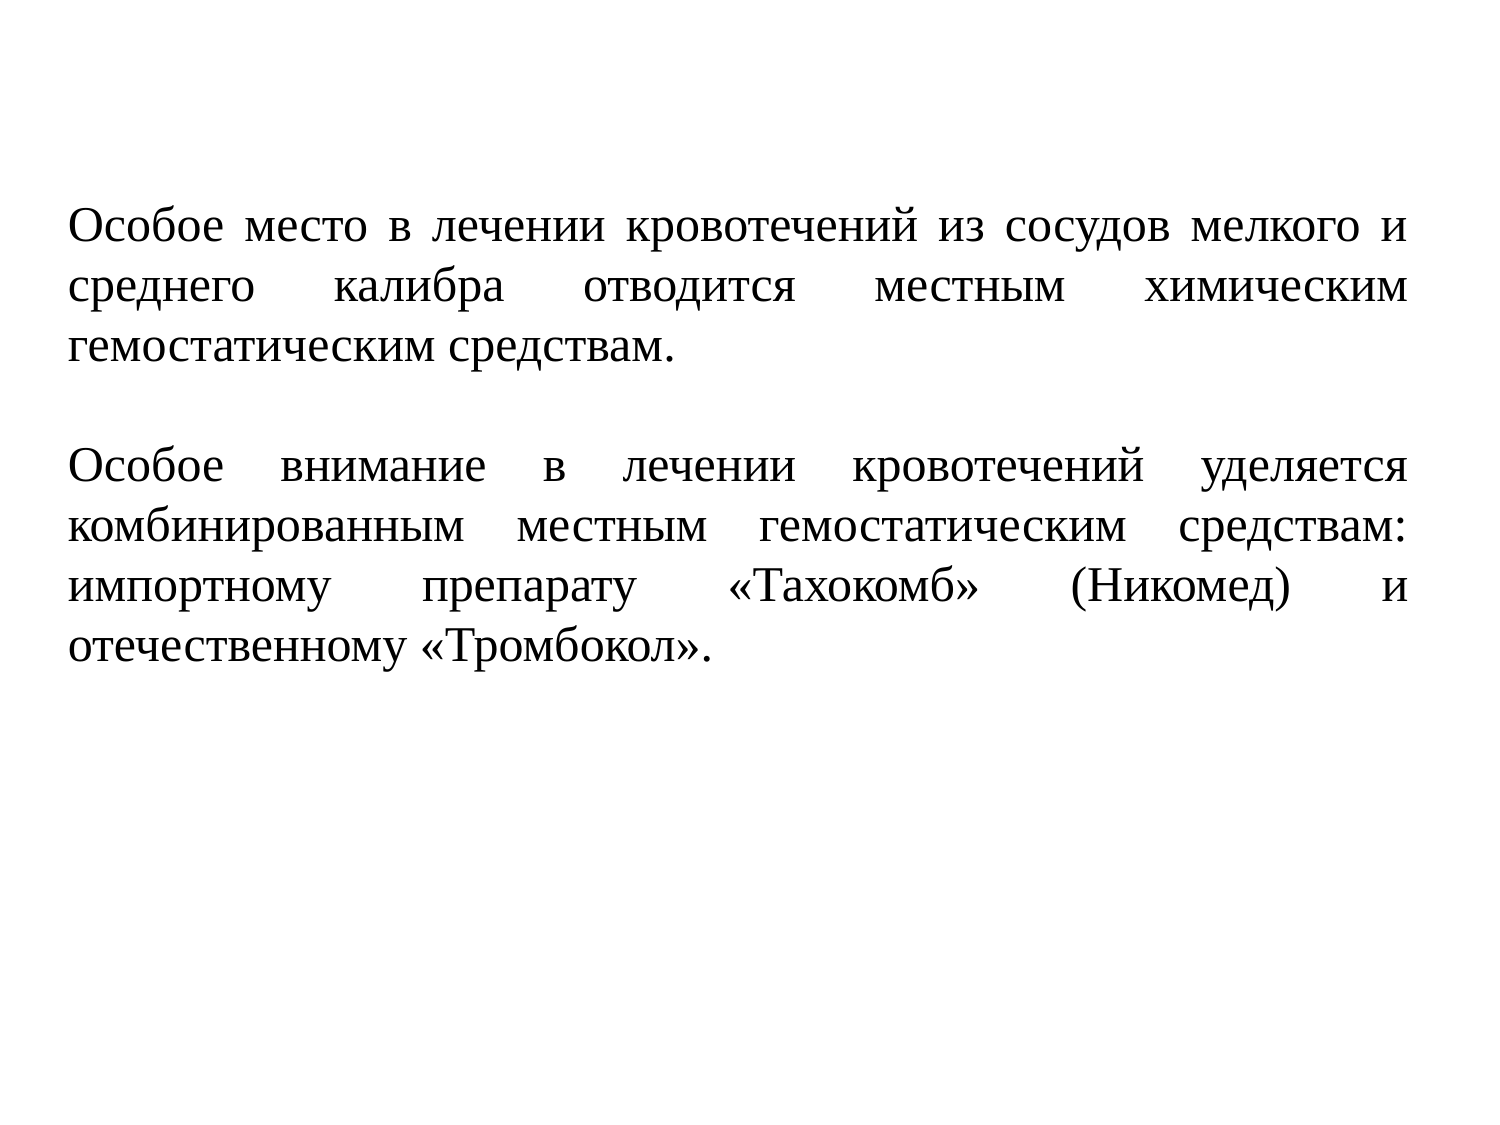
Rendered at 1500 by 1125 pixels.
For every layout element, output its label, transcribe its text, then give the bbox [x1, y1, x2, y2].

text_box Особое место в лечении кровотечений из сосудов мелкого и среднего калибра отводится местным химическим гемостатическим средствам. Особое внимание в лечении кровотечений уделяется комбинированным местным гемостатическим средствам: импортному препарату «Тахокомб» (Никомед) и отечественному «Тромбокол». [53, 184, 1424, 680]
